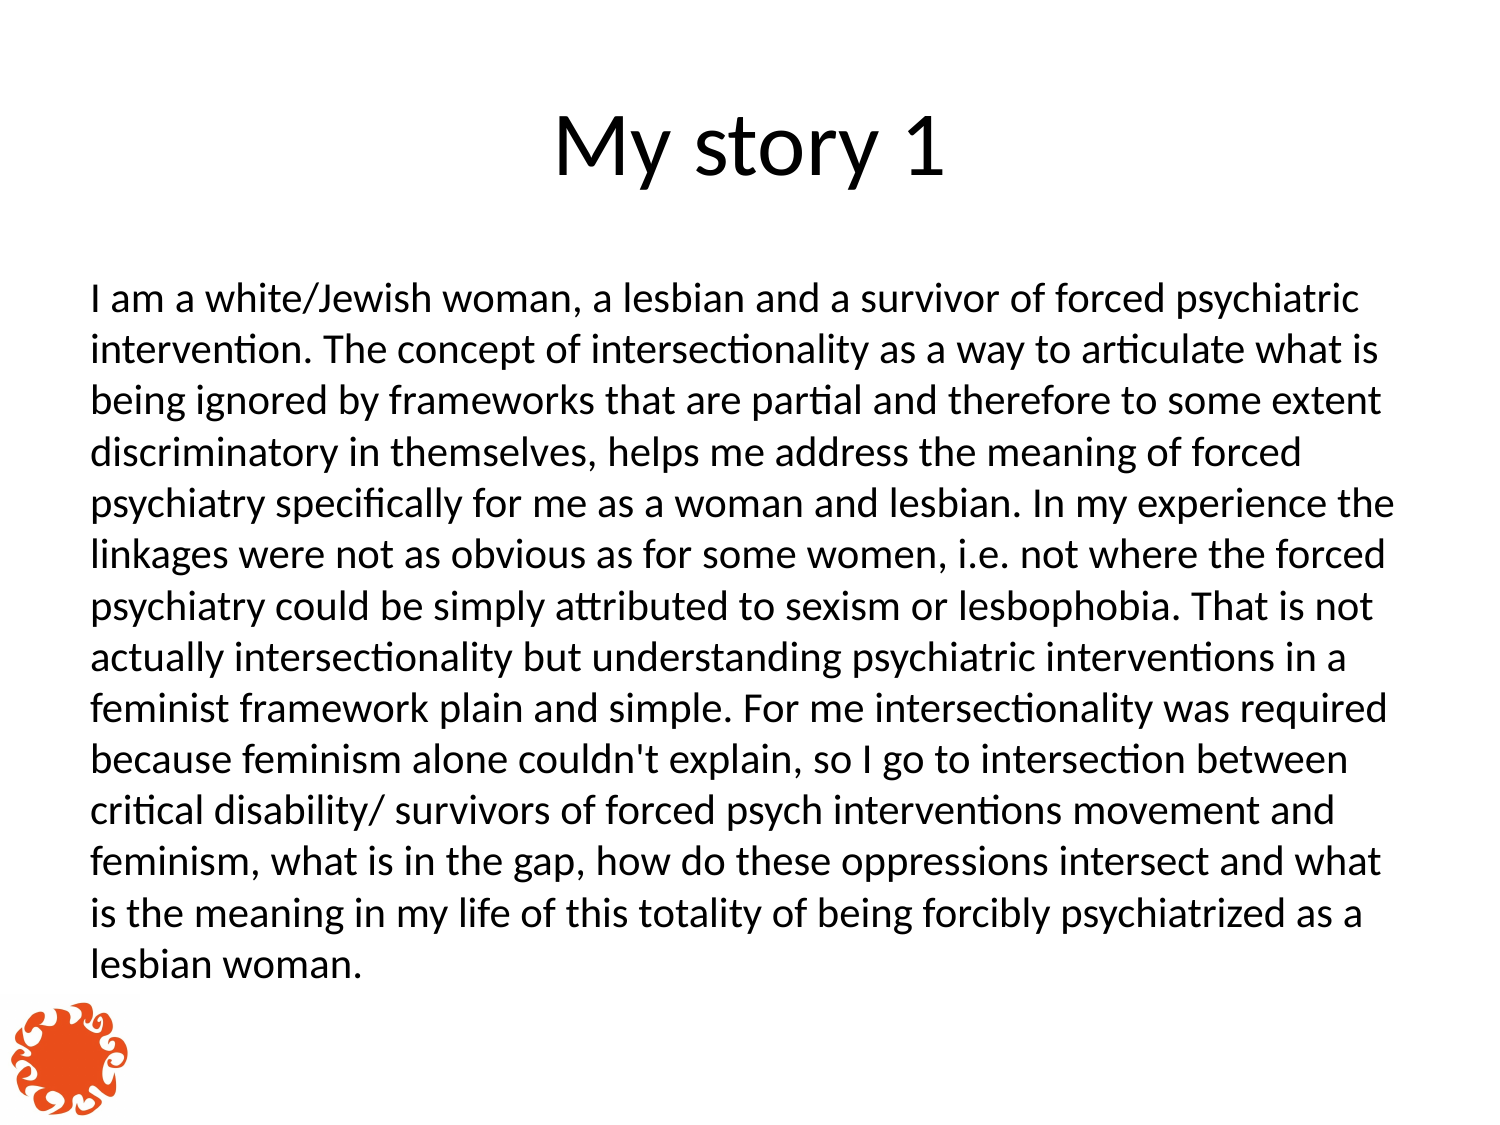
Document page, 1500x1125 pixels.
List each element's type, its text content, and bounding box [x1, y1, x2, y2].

picture [0, 994, 140, 1125]
list I am a white/Jewish woman, a lesbian and a survivor of forced psychiatric intervention. The concept of intersectionality as a way to articulate what is being ignored by frameworks that are partial and therefore to some extent discriminatory in themselves, helps me address the meaning of forced psychiatry specifically for me as a woman and lesbian. In my experience the linkages were not as obvious as for some women, i.e. not where the forced psychiatry could be simply attributed to sexism or lesbophobia. That is not actually intersectionality but understanding psychiatric interventions in a feminist framework plain and simple. For me intersectionality was required because feminism alone couldn't explain, so I go to intersection between critical disability/ survivors of forced psych interventions movement and feminism, what is in the gap, how do these oppressions intersect and what is the meaning in my life of this totality of being forcibly psychiatrized as a lesbian woman. [75, 262, 1425, 1005]
title My story 1 [75, 45, 1425, 233]
